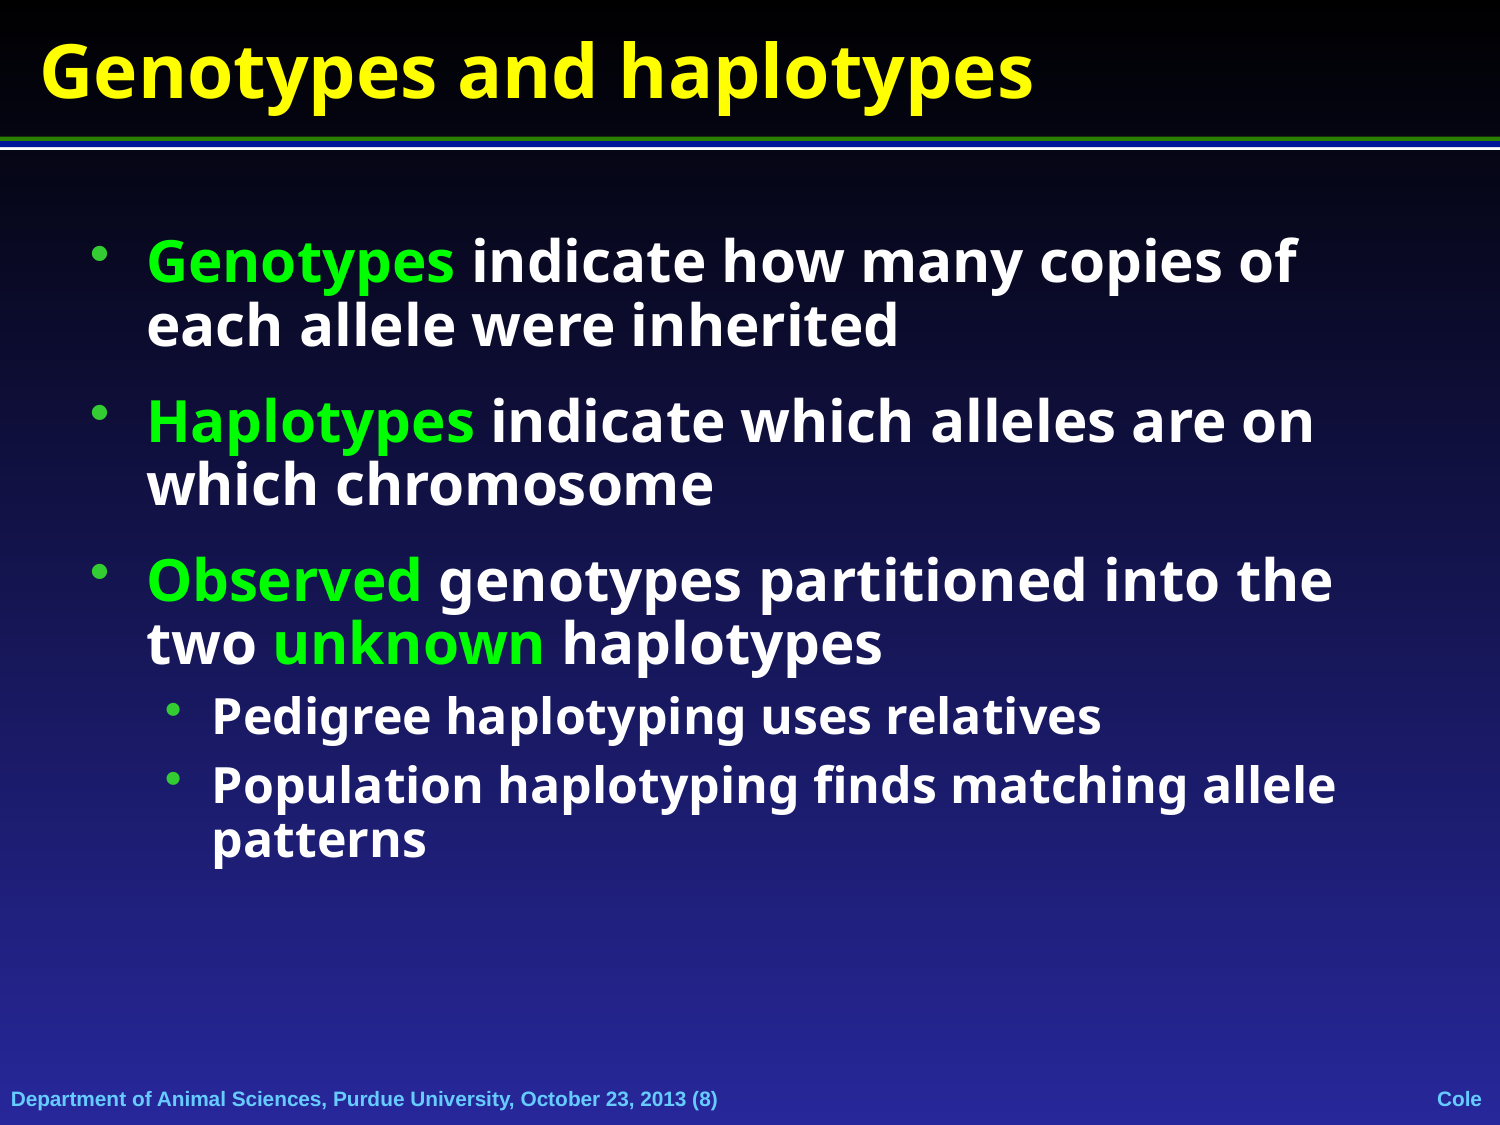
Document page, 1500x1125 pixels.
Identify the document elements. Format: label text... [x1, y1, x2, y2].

title Genotypes and haplotypes [24, 15, 1475, 122]
list Genotypes indicate how many copies of each allele were inherited Haplotypes indicate which alleles are on which chromosome Observed genotypes partitioned into the two unknown haplotypes Pedigree haplotyping uses relatives Population haplotyping finds matching allele patterns [74, 224, 1401, 1026]
